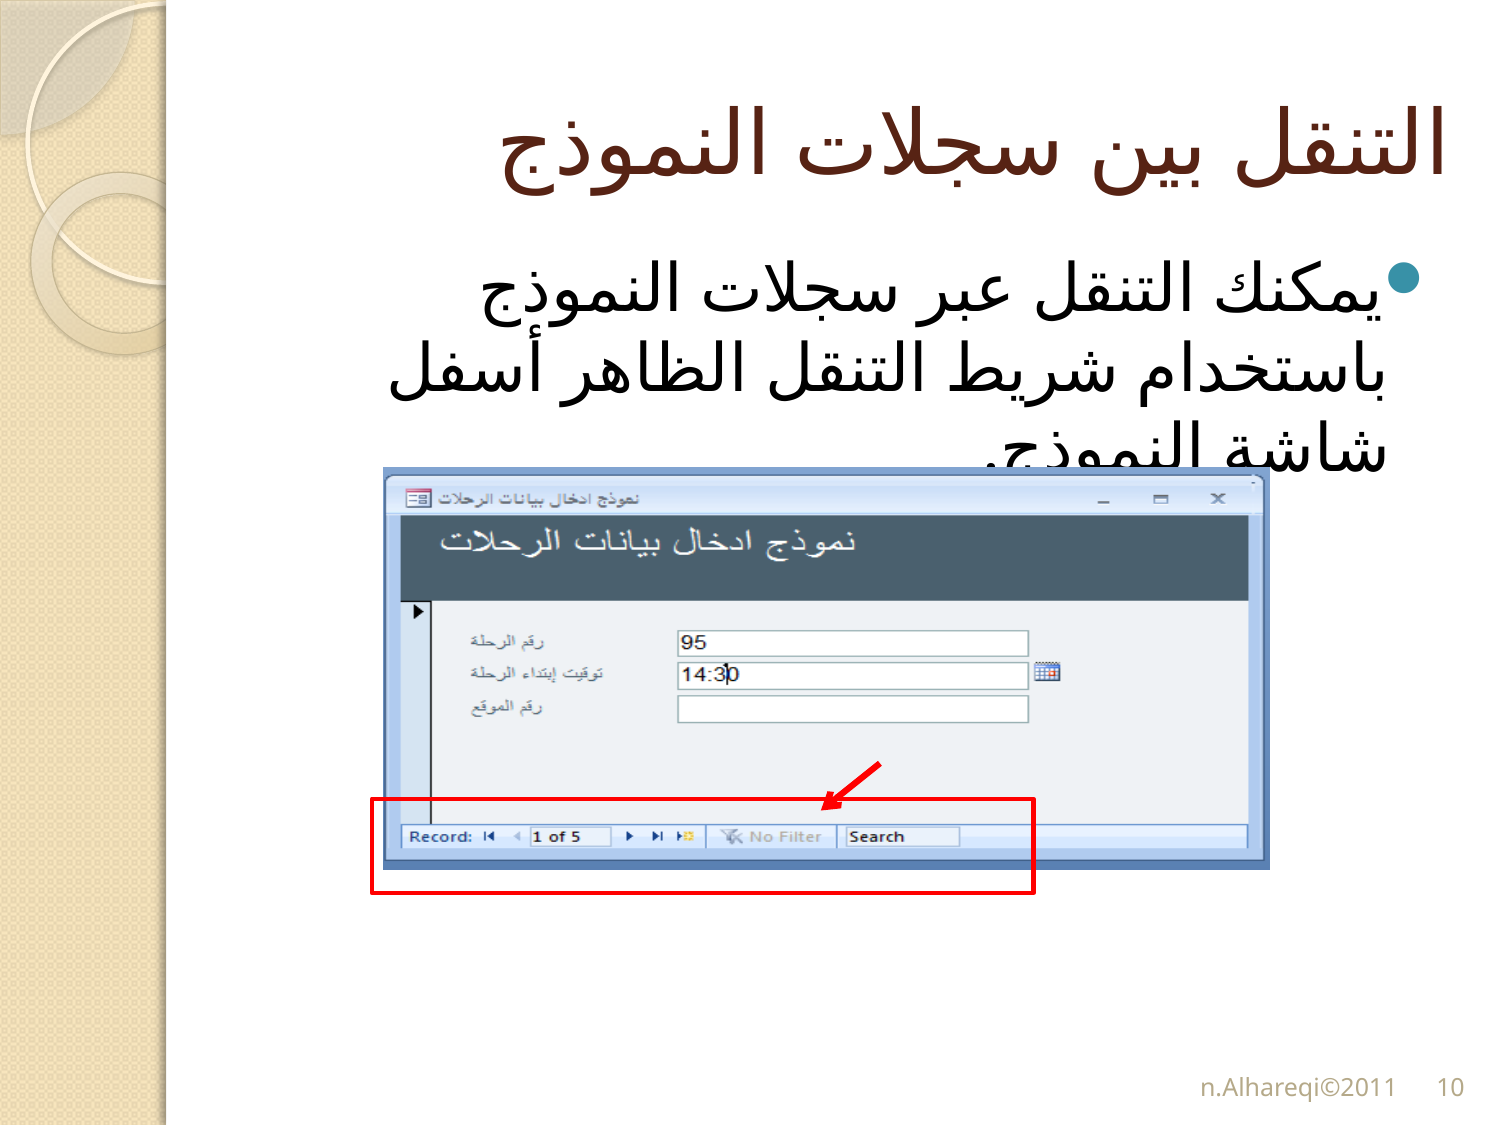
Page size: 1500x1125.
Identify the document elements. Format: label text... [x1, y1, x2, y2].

list يمكنك التنقل عبر سجلات النموذج باستخدام شريط التنقل الظاهر أسفل شاشة النموذج. [235, 237, 1466, 1025]
title التنقل بين سجلات النموذج [235, 45, 1466, 233]
text_box [370, 797, 1036, 895]
picture [383, 467, 1270, 870]
footer n.Alhareqi©2011 [937, 1034, 1413, 1113]
slide_number 10 [1413, 1034, 1488, 1113]
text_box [820, 762, 881, 811]
